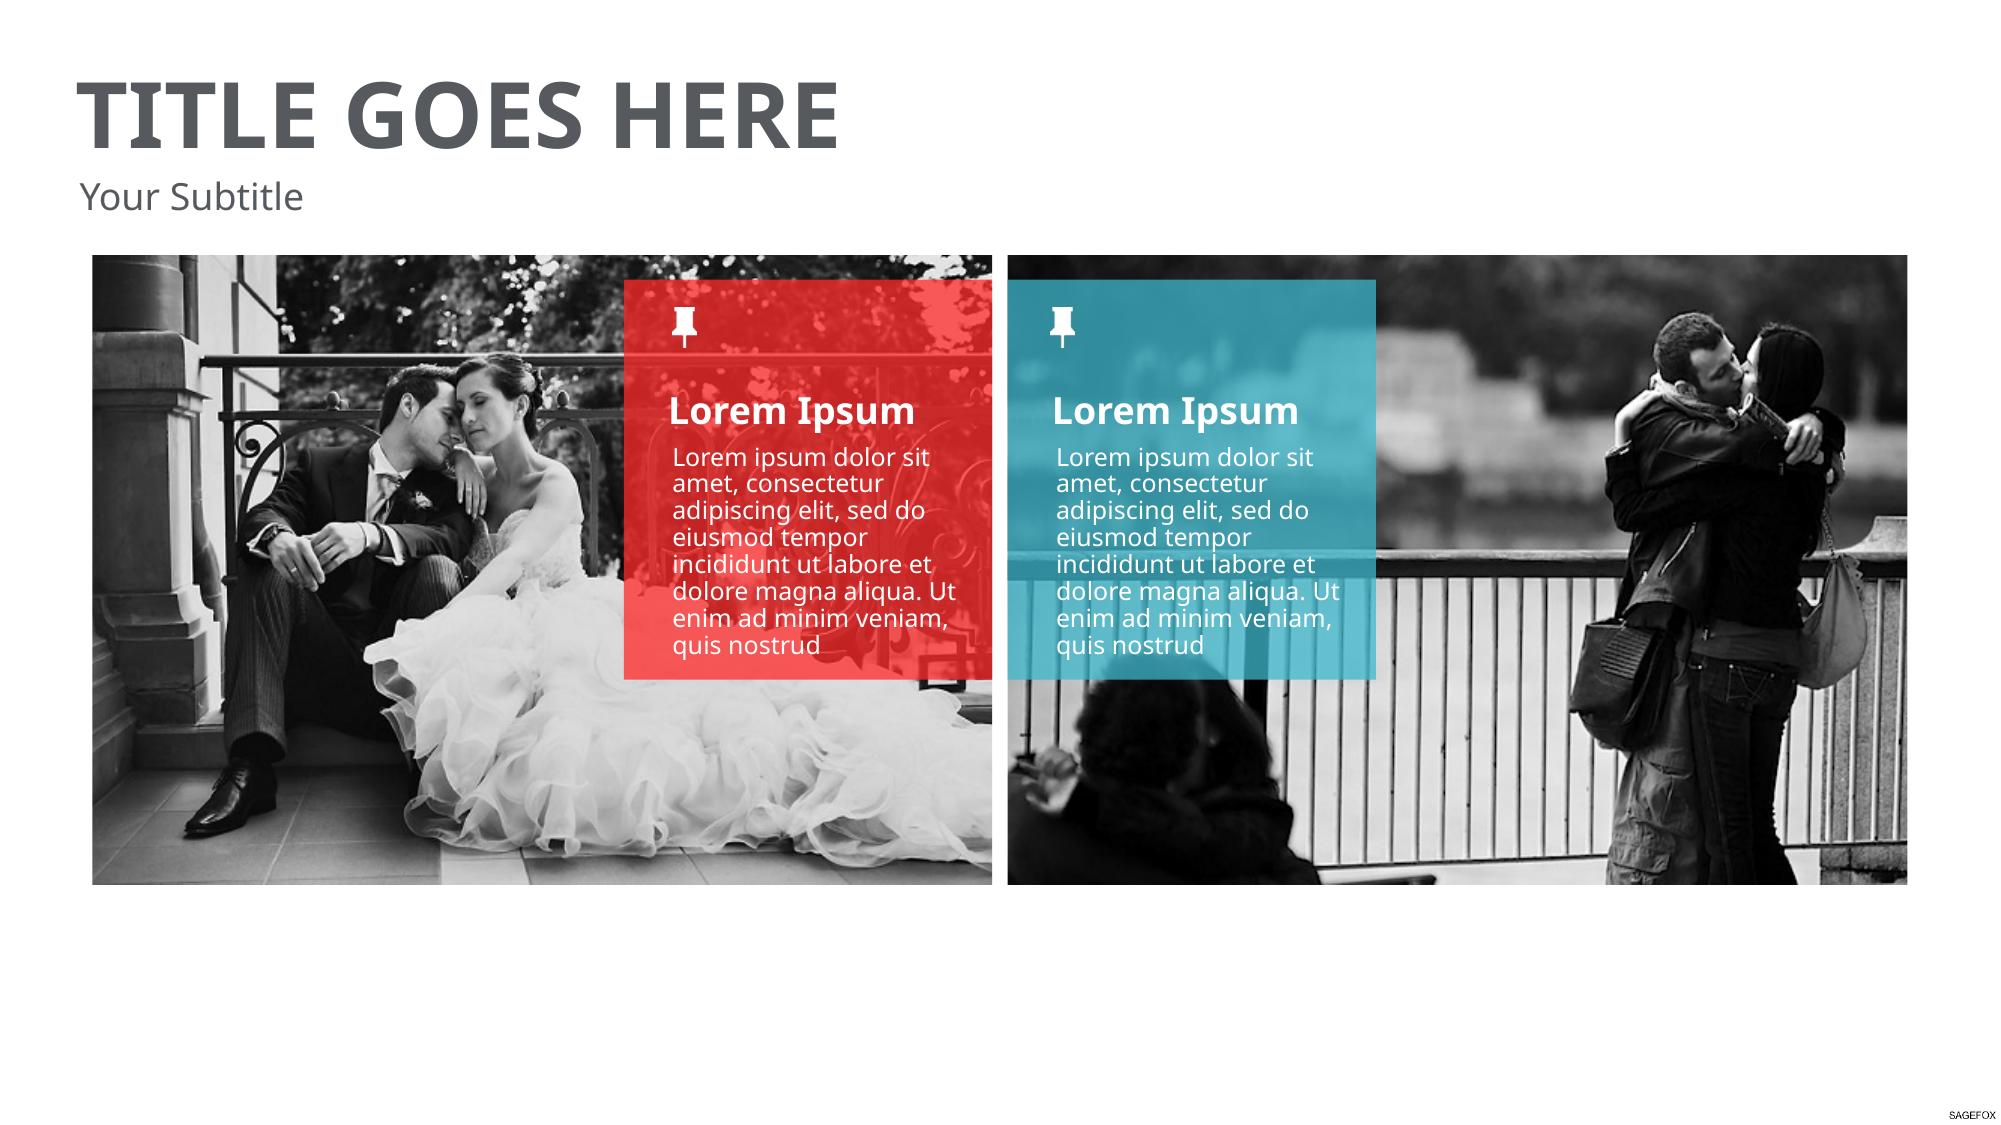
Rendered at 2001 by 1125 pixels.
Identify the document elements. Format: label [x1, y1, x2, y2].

text_box [60, 49, 1020, 227]
text_box [1007, 255, 1909, 886]
text_box [623, 279, 993, 681]
text_box [1037, 379, 1398, 680]
picture [1924, 1102, 2000, 1123]
text_box [91, 255, 993, 886]
text_box [1007, 279, 1377, 681]
picture [672, 307, 697, 348]
picture [1050, 307, 1075, 348]
text_box [653, 379, 1014, 680]
